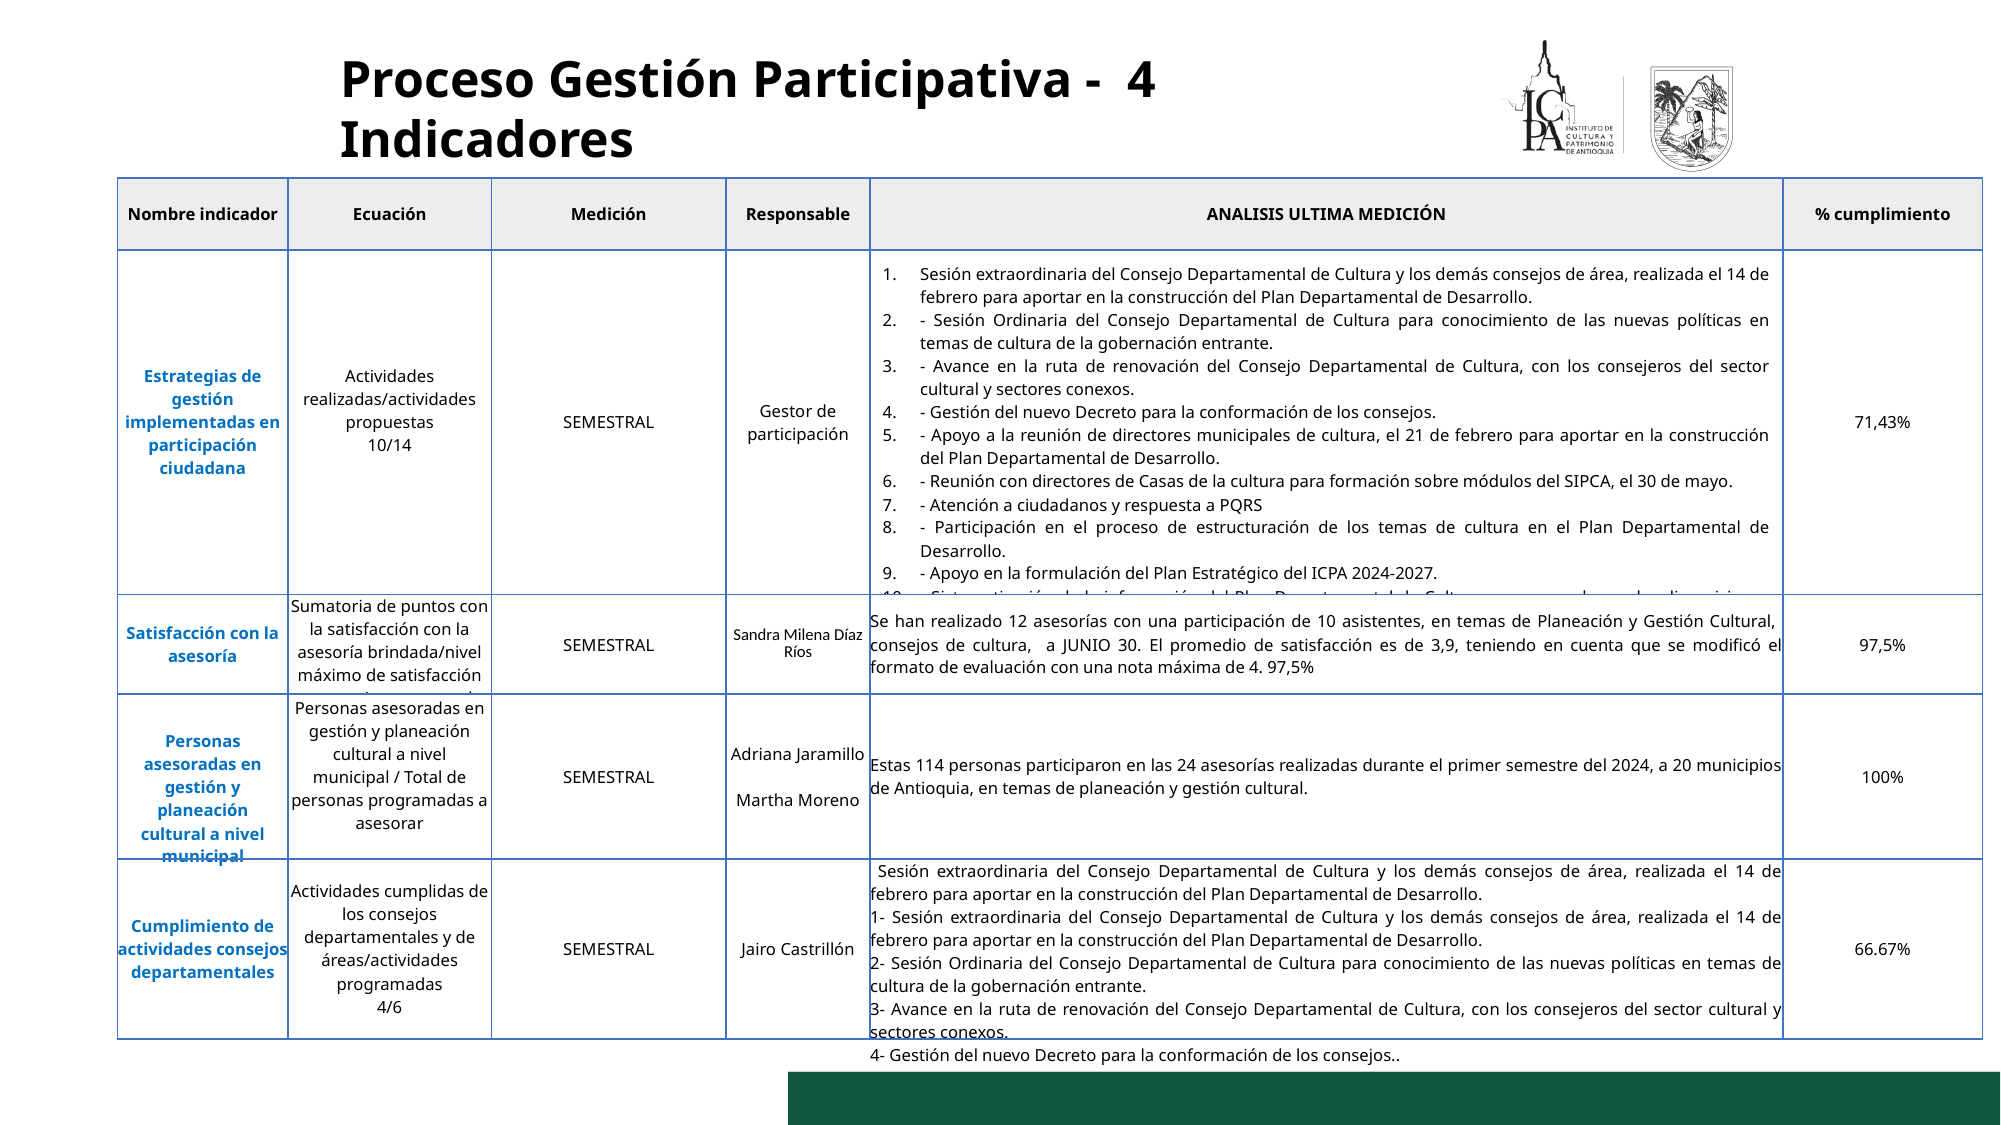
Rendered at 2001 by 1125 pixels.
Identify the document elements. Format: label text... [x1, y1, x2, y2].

table_header Medición [492, 179, 725, 249]
table_cell Adriana Jaramillo Martha Moreno [727, 695, 869, 858]
table_cell Cumplimiento de actividades consejos departamentales [118, 860, 287, 1038]
table_cell Actividades realizadas/actividades propuestas 10/14 [289, 251, 491, 594]
table_header ANALISIS ULTIMA MEDICIÓN [871, 179, 1782, 249]
table_cell Personas asesoradas en gestión y planeación cultural a nivel municipal / Total de personas programadas a asesorar [289, 695, 491, 858]
table_header Ecuación [289, 179, 491, 249]
text_box Proceso Gestión Participativa - 4 Indicadores [325, 40, 1249, 175]
table_cell Personas asesoradas en gestión y planeación cultural a nivel municipal [118, 695, 287, 858]
table_cell Satisfacción con la asesoría [118, 595, 287, 693]
table_cell Gestor de participación [727, 251, 869, 594]
table_header Responsable [727, 179, 869, 249]
table_cell Actividades cumplidas de los consejos departamentales y de áreas/actividades programadas 4/6 [289, 860, 491, 1038]
table_cell Estrategias de gestión implementadas en participación ciudadana [118, 251, 287, 594]
table_header Nombre indicador [118, 179, 287, 249]
table_cell 66.67% [1784, 860, 1982, 1038]
table_cell Sesión extraordinaria del Consejo Departamental de Cultura y los demás consejos de área, realizada el 14 de febrero para aportar en la construcción del Plan Departamental de Desarrollo. 1- Sesión extraordinaria del Consejo Departamental de Cultura y los demás consejos de área, realizada el 14 de febrero para aportar en la construcción del Plan Departamental de Desarrollo. 2- Sesión Ordinaria del Consejo Departamental de Cultura para conocimiento de las nuevas políticas en temas de cultura de la gobernación entrante. 3- Avance en la ruta de renovación del Consejo Departamental de Cultura, con los consejeros del sector cultural y sectores conexos. 4- Gestión del nuevo Decreto para la conformación de los consejos.. [871, 860, 1782, 1038]
table_cell SEMESTRAL [492, 595, 725, 693]
table_cell Sandra Milena Díaz Ríos [727, 595, 869, 693]
picture [0, 0, 2001, 1125]
table_cell 97,5% [1784, 595, 1982, 693]
table_cell Se han realizado 12 asesorías con una participación de 10 asistentes, en temas de Planeación y Gestión Cultural, consejos de cultura, a JUNIO 30. El promedio de satisfacción es de 3,9, teniendo en cuenta que se modificó el formato de evaluación con una nota máxima de 4. 97,5% [871, 595, 1782, 693]
table_cell Sesión extraordinaria del Consejo Departamental de Cultura y los demás consejos de área, realizada el 14 de febrero para aportar en la construcción del Plan Departamental de Desarrollo. - Sesión Ordinaria del Consejo Departamental de Cultura para conocimiento de las nuevas políticas en temas de cultura de la gobernación entrante. - Avance en la ruta de renovación del Consejo Departamental de Cultura, con los consejeros del sector cultural y sectores conexos. - Gestión del nuevo Decreto para la conformación de los consejos. - Apoyo a la reunión de directores municipales de cultura, el 21 de febrero para aportar en la construcción del Plan Departamental de Desarrollo. - Reunión con directores de Casas de la cultura para formación sobre módulos del SIPCA, el 30 de mayo. - Atención a ciudadanos y respuesta a PQRS - Participación en el proceso de estructuración de los temas de cultura en el Plan Departamental de Desarrollo. - Apoyo en la formulación del Plan Estratégico del ICPA 2024-2027. - Sistematización de la información del Plan Departamental de Cultura, para cruzarlo con las disposiciones del Plan de Desarrollo Departamental. [871, 251, 1782, 594]
table_cell SEMESTRAL [492, 251, 725, 594]
table_cell 100% [1784, 695, 1982, 858]
table_cell SEMESTRAL [492, 695, 725, 858]
table_cell 71,43% [1784, 251, 1982, 594]
table_cell SEMESTRAL [492, 860, 725, 1038]
table_cell Estas 114 personas participaron en las 24 asesorías realizadas durante el primer semestre del 2024, a 20 municipios de Antioquia, en temas de planeación y gestión cultural. [871, 695, 1782, 858]
table_cell Jairo Castrillón [727, 860, 869, 1038]
table_header % cumplimiento [1784, 179, 1982, 249]
table_cell Sumatoria de puntos con la satisfacción con la asesoría brindada/nivel máximo de satisfacción por usuarios encuestados [289, 595, 491, 693]
